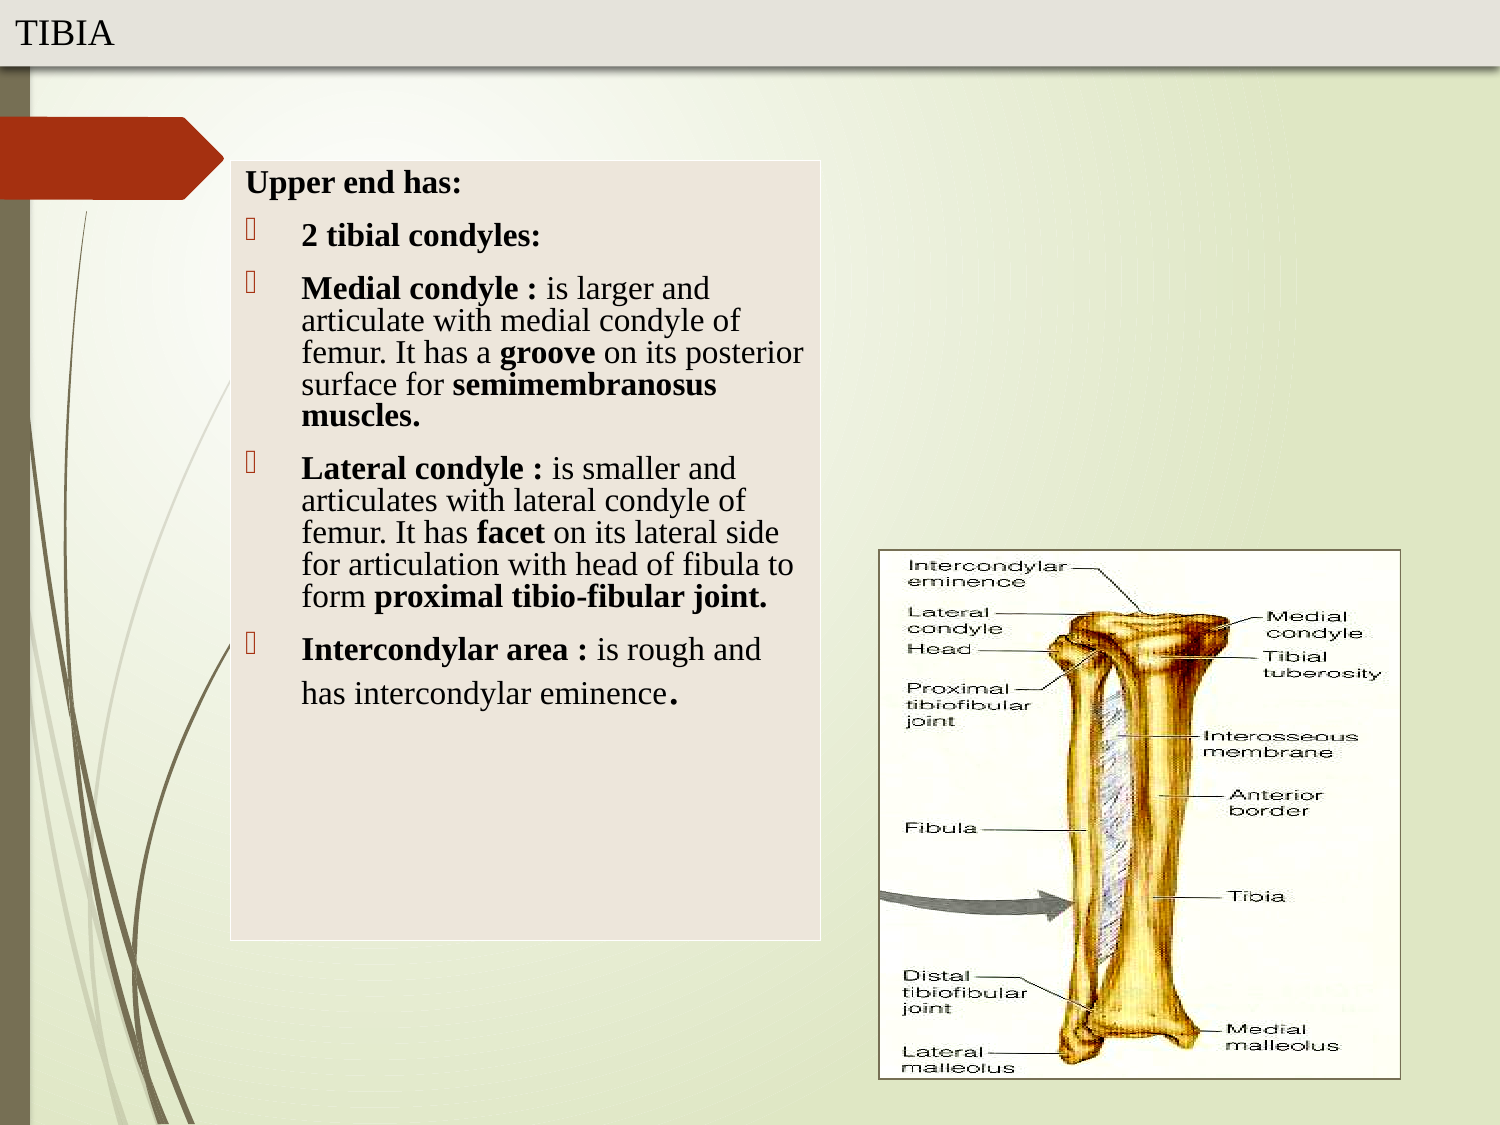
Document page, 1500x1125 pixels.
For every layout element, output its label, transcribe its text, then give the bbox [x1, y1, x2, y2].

list Upper end has: 2 tibial condyles: Medial condyle : is larger and articulate with medial condyle of femur. It has a groove on its posterior surface for semimembranosus muscles. Lateral condyle : is smaller and articulates with lateral condyle of femur. It has facet on its lateral side for articulation with head of fibula to form proximal tibio-fibular joint. Intercondylar area : is rough and has intercondylar eminence. [230, 160, 821, 941]
title TIBIA [0, 0, 1500, 67]
picture [879, 550, 1400, 1079]
